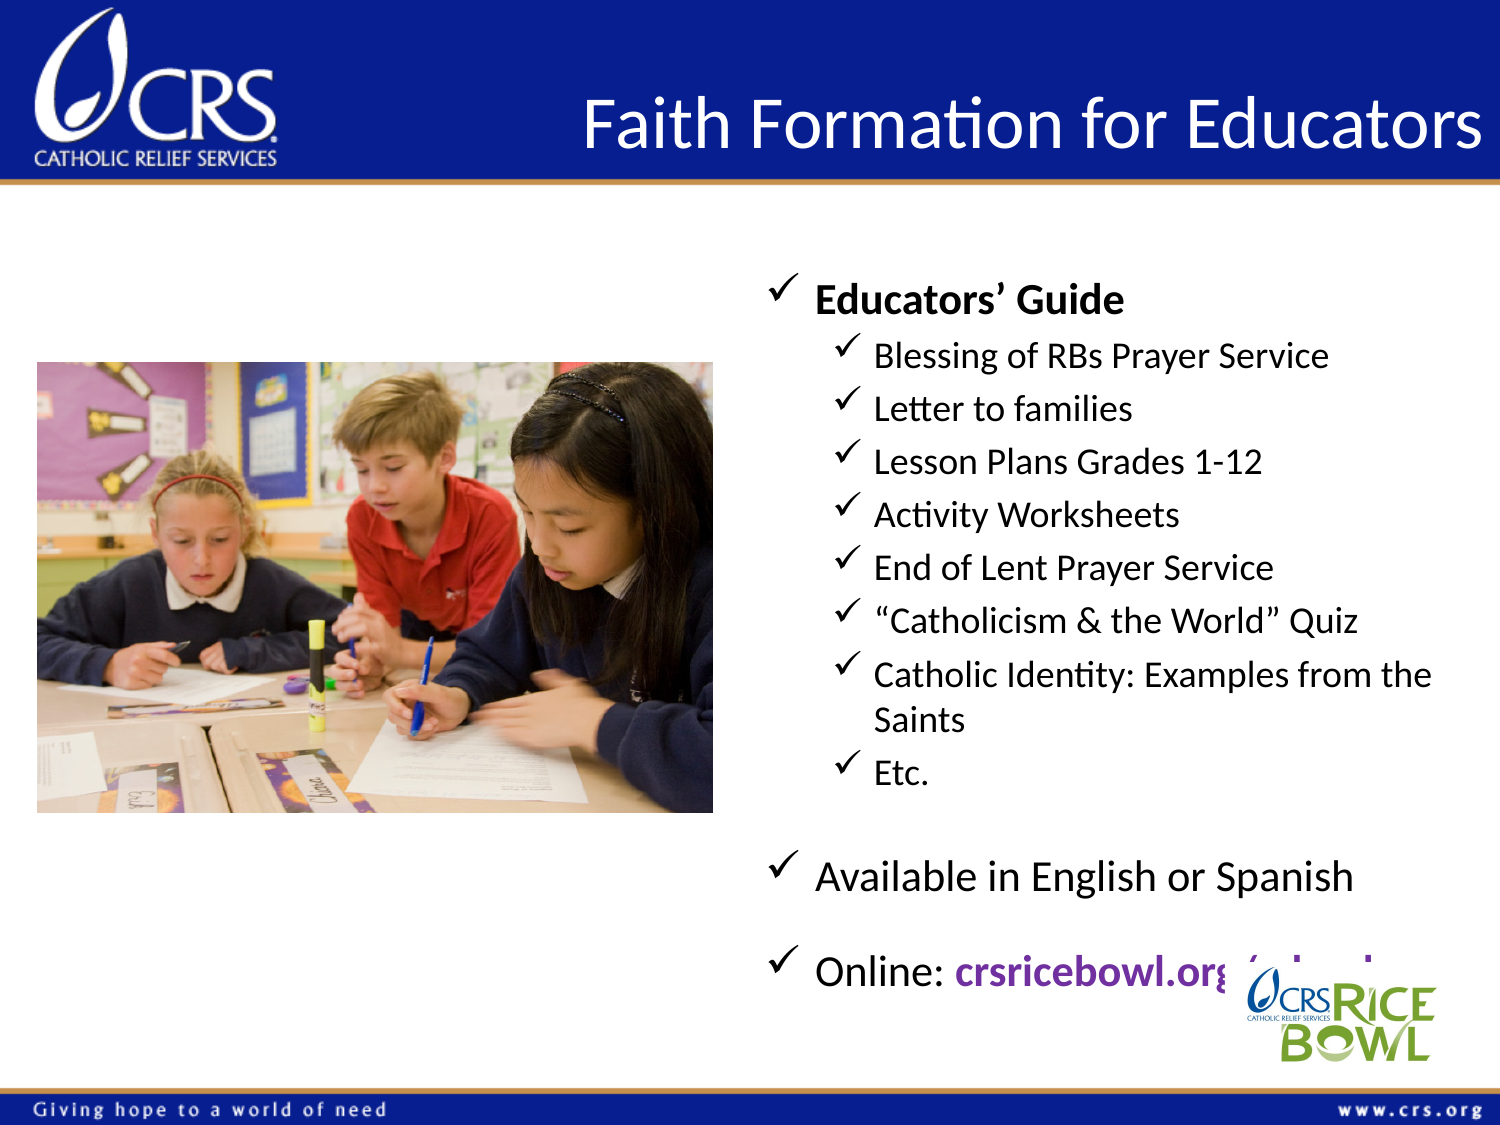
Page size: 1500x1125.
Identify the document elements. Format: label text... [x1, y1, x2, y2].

list Educators’ Guide Blessing of RBs Prayer Service Letter to families Lesson Plans Grades 1-12 Activity Worksheets End of Lent Prayer Service “Catholicism & the World” Quiz Catholic Identity: Examples from the Saints Etc. Available in English or Spanish Online: crsricebowl.org/schools [750, 262, 1500, 1005]
title Faith Formation for Educators [150, 24, 1500, 213]
picture [0, 0, 1500, 1125]
